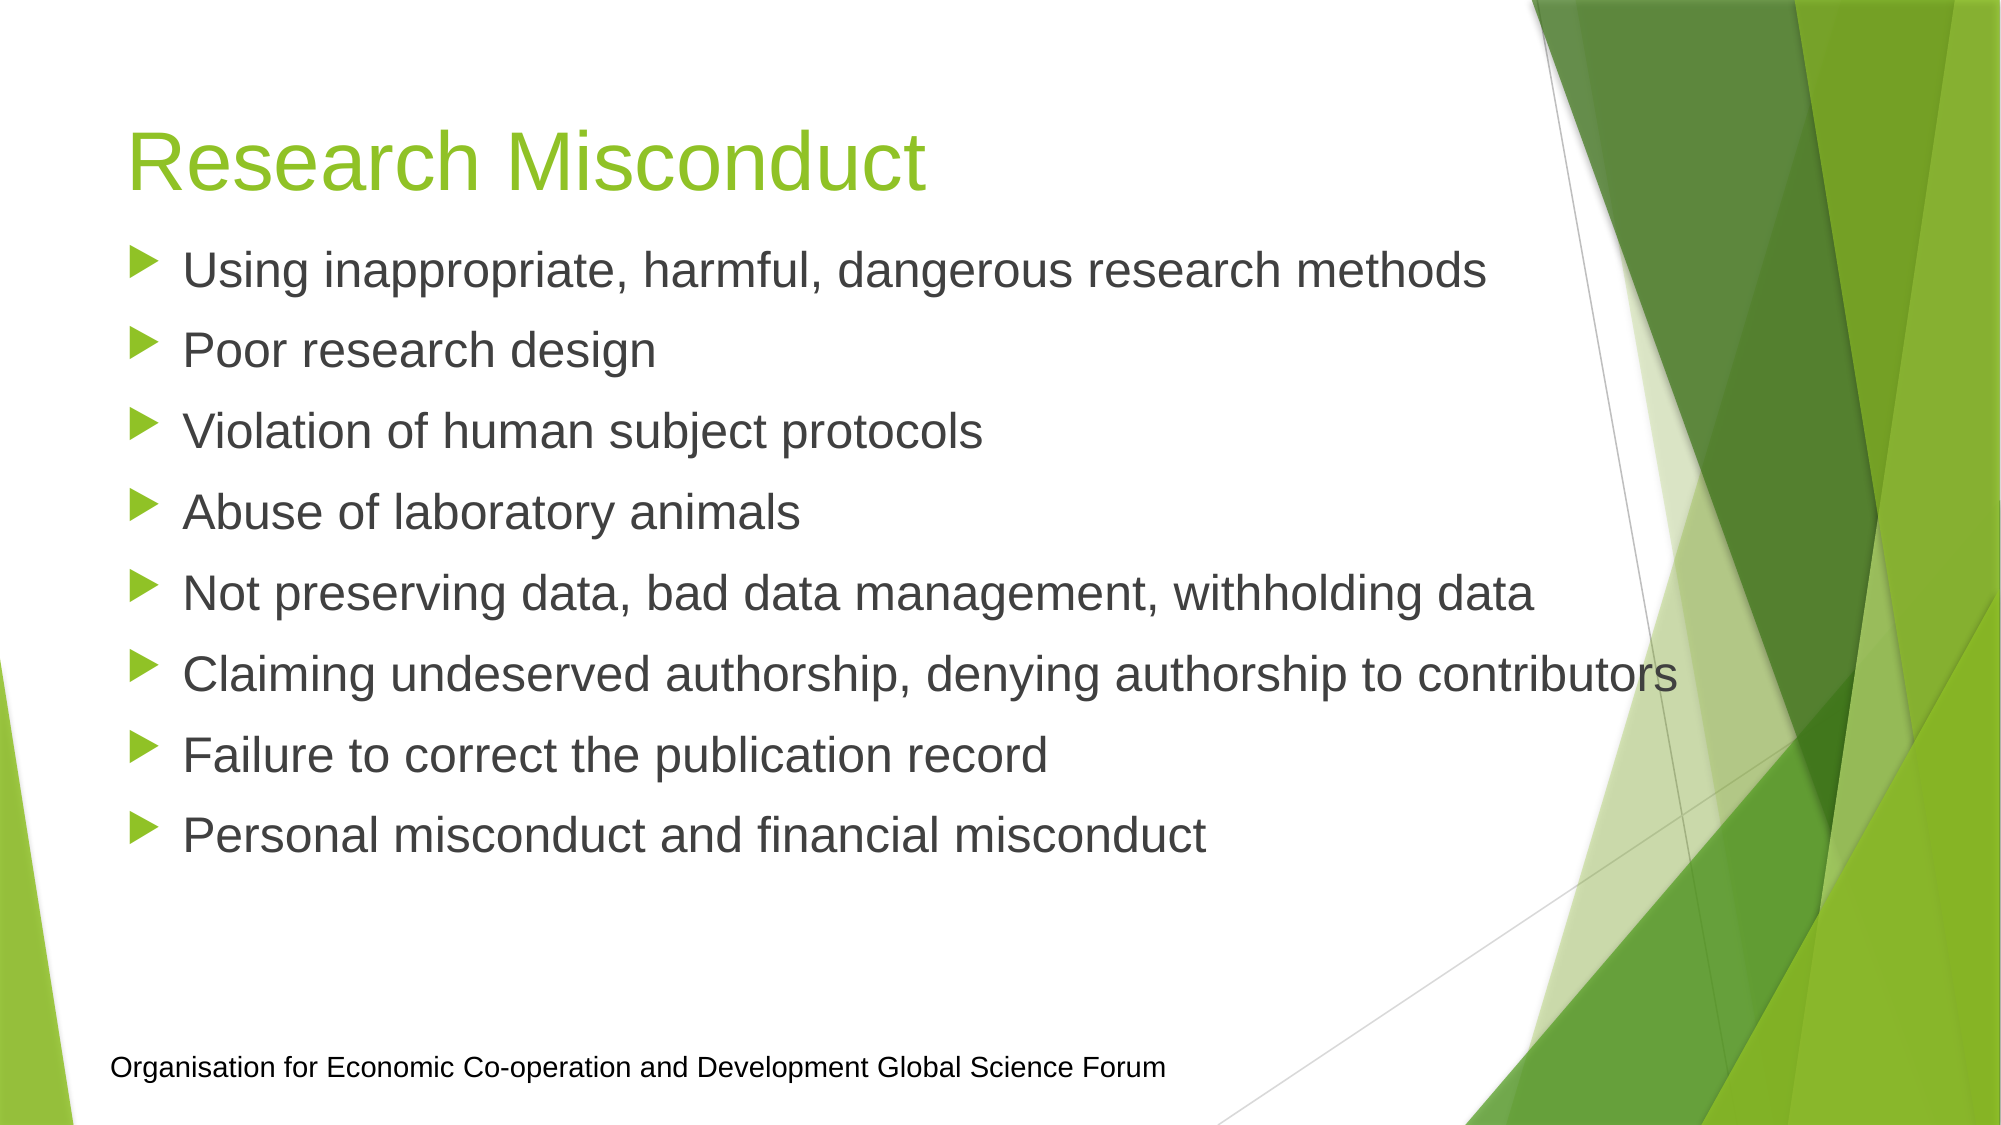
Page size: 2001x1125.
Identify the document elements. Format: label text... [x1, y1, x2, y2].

list Using inappropriate, harmful, dangerous research methods Poor research design Violation of human subject protocols Abuse of laboratory animals Not preserving data, bad data management, withholding data Claiming undeserved authorship, denying authorship to contributors Failure to correct the publication record Personal misconduct and financial misconduct [111, 229, 1713, 1025]
text_box Organisation for Economic Co-operation and Development Global Science Forum [95, 1040, 1191, 1091]
title Research Misconduct [111, 99, 1522, 229]
